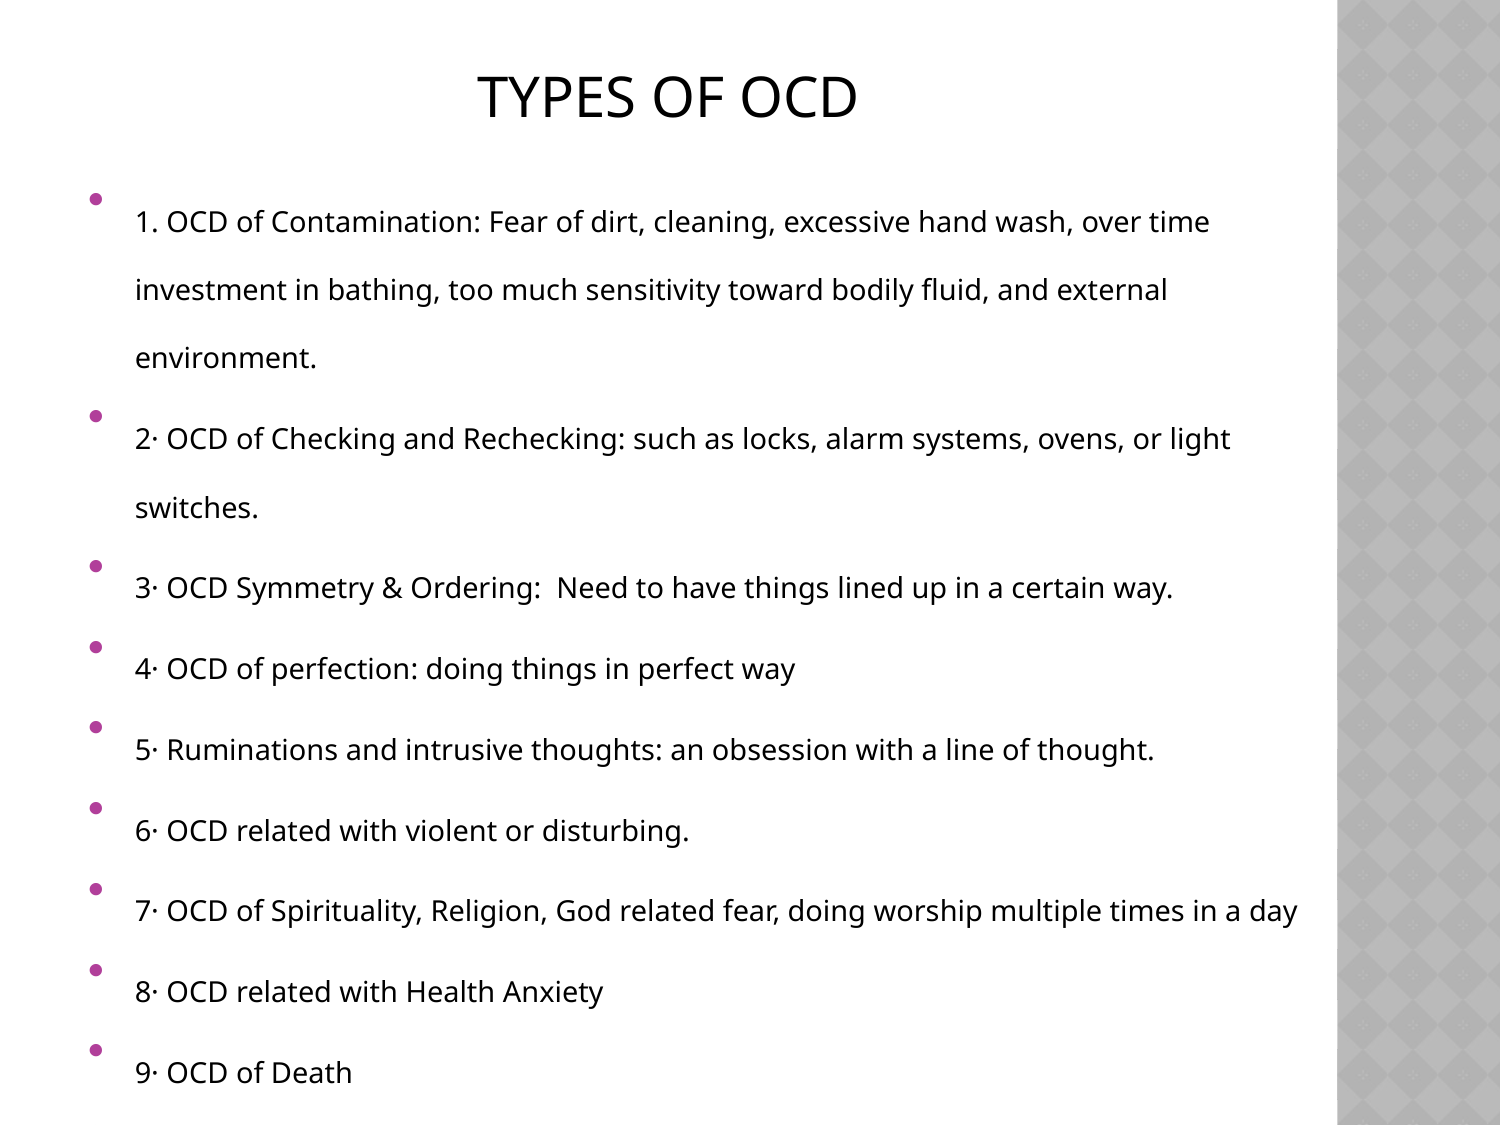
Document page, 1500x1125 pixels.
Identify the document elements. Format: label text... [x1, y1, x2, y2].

title Types of OCD [75, 52, 1263, 138]
list 1. OCD of Contamination: Fear of dirt, cleaning, excessive hand wash, over time investment in bathing, too much sensitivity toward bodily fluid, and external environment. 2· OCD of Checking and Rechecking: such as locks, alarm systems, ovens, or light switches. 3· OCD Symmetry & Ordering: Need to have things lined up in a certain way. 4· OCD of perfection: doing things in perfect way 5· Ruminations and intrusive thoughts: an obsession with a line of thought. 6· OCD related with violent or disturbing. 7· OCD of Spirituality, Religion, God related fear, doing worship multiple times in a day 8· OCD related with Health Anxiety 9· OCD of Death 10. OCD of Self Harm or Harm Others 11· OCD of Sexual Intrusive thoughts 12· OCD of Sexual orientation, Same-gender attraction, and Gender Identity [75, 162, 1325, 1059]
